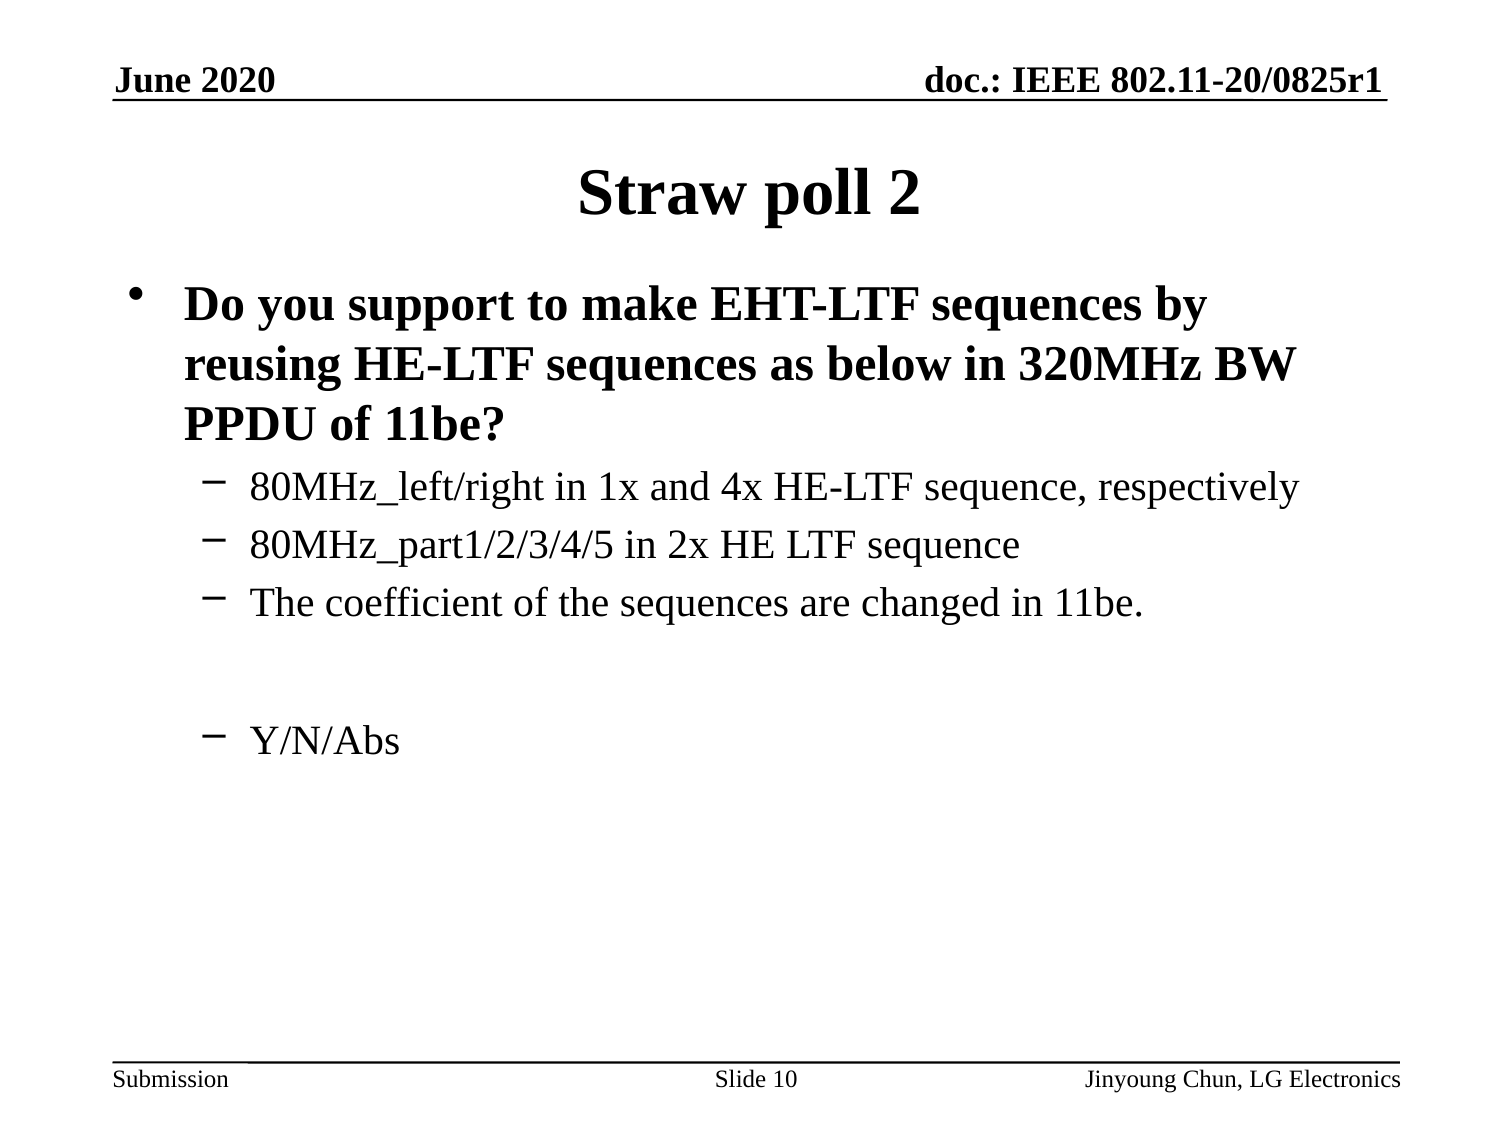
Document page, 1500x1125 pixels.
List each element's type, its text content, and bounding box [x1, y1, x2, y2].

slide_number Slide 10 [712, 1061, 800, 1093]
footer Jinyoung Chun, LG Electronics [1081, 1061, 1402, 1093]
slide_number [114, 54, 278, 101]
title Straw poll 2 [112, 112, 1388, 262]
list Do you support to make EHT-LTF sequences by reusing HE-LTF sequences as below in 320MHz BW PPDU of 11be? 80MHz_left/right in 1x and 4x HE-LTF sequence, respectively 80MHz_part1/2/3/4/5 in 2x HE LTF sequence The coefficient of the sequences are changed in 11be. Y/N/Abs [112, 262, 1388, 1000]
